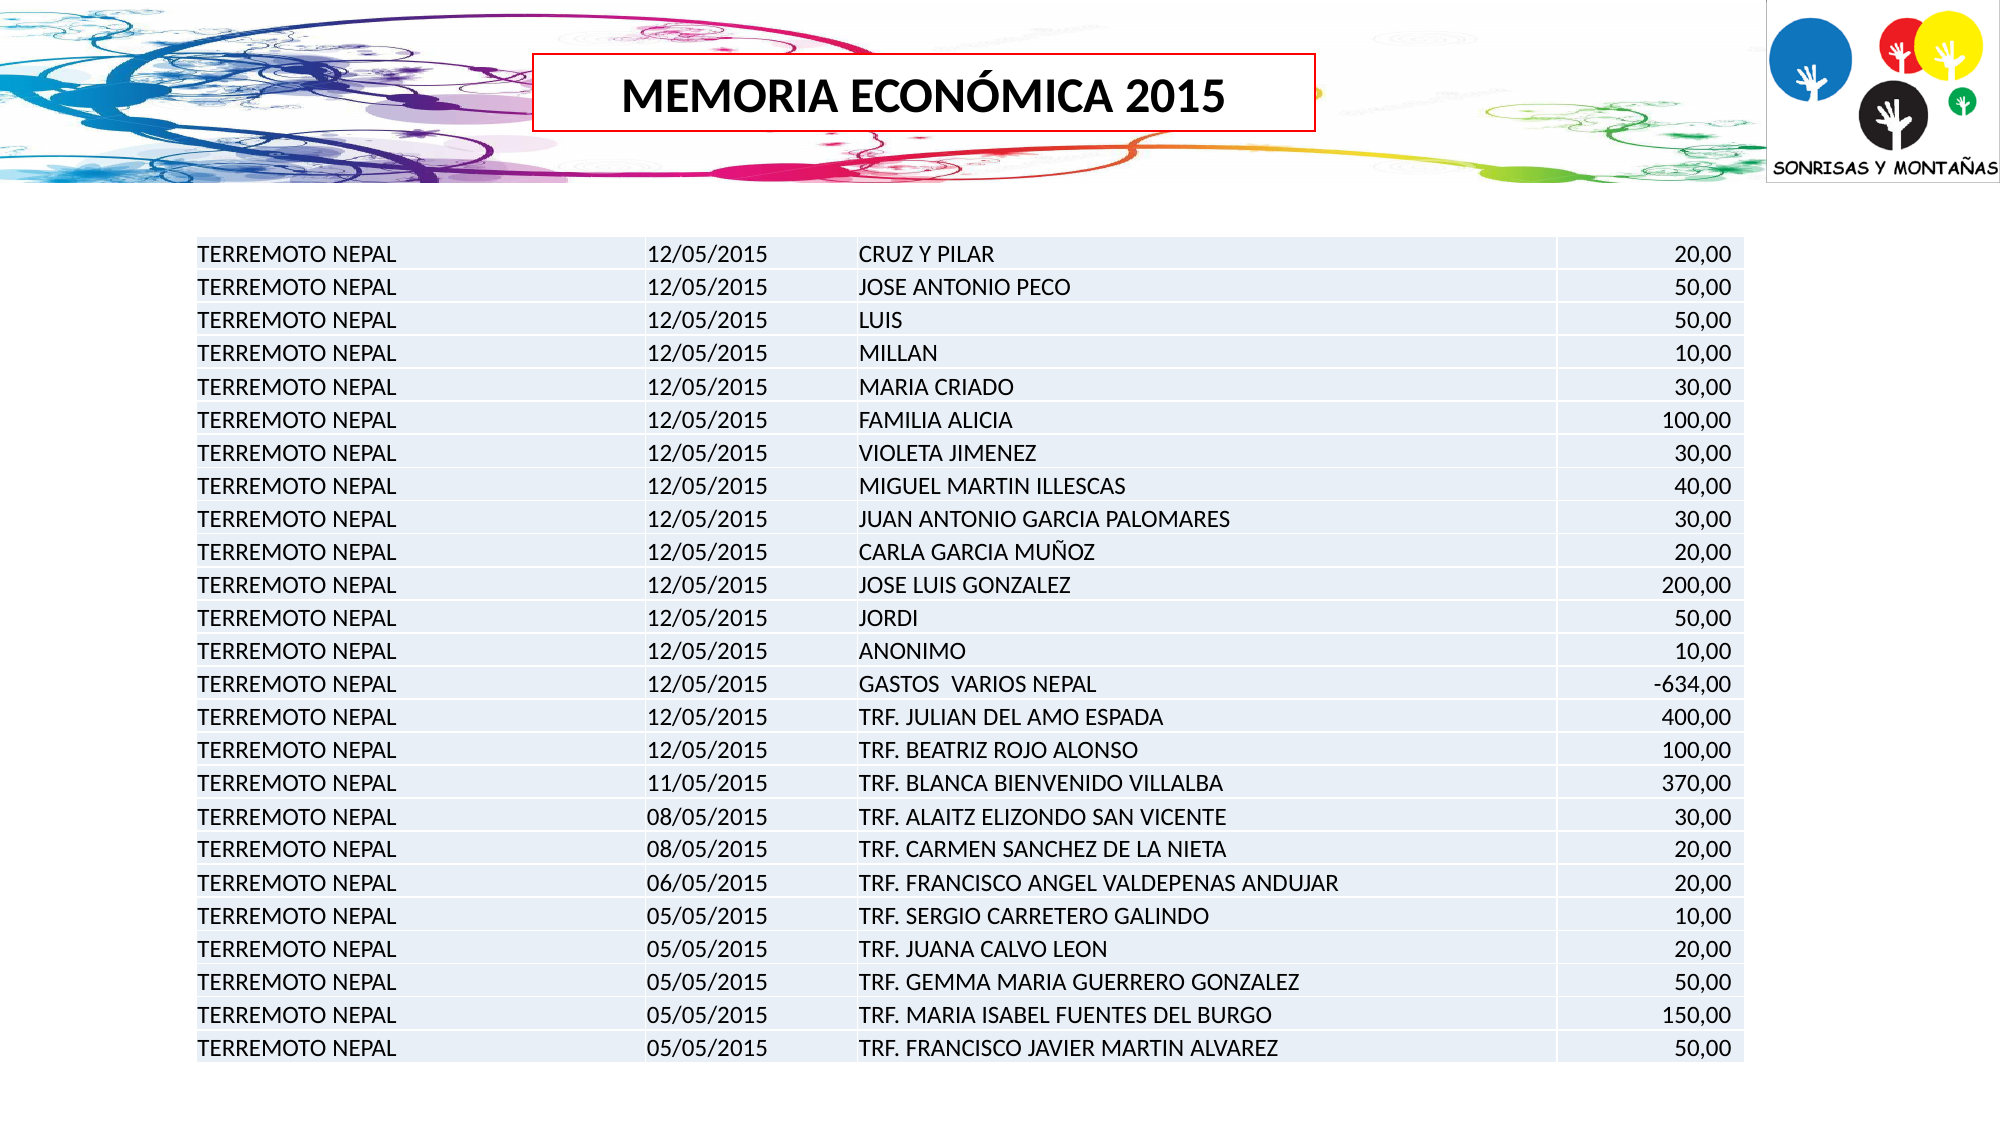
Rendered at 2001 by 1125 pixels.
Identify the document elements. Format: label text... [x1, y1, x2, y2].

table_cell TRF. FRANCISCO JAVIER MARTIN ALVAREZ [858, 1031, 1556, 1062]
table_cell JOSE LUIS GONZALEZ [858, 568, 1556, 599]
table_cell TERREMOTO NEPAL [197, 568, 645, 599]
table_cell TRF. CARMEN SANCHEZ DE LA NIETA [858, 832, 1556, 863]
table_cell TERREMOTO NEPAL [197, 964, 645, 996]
table_cell TERREMOTO NEPAL [197, 931, 645, 963]
table_cell 12/05/2015 [646, 270, 857, 301]
table_cell TERREMOTO NEPAL [197, 303, 645, 334]
table_cell 12/05/2015 [646, 568, 857, 599]
table_cell TERREMOTO NEPAL [197, 766, 645, 797]
table_cell 05/05/2015 [646, 931, 857, 963]
table_cell 05/05/2015 [646, 964, 857, 996]
table_cell 12/05/2015 [646, 700, 857, 731]
table_cell TERREMOTO NEPAL [197, 733, 645, 764]
table_cell 12/05/2015 [646, 336, 857, 367]
table_header CRUZ Y PILAR [858, 237, 1556, 268]
table_cell TERREMOTO NEPAL [197, 634, 645, 665]
table_cell TERREMOTO NEPAL [197, 898, 645, 930]
table_cell 12/05/2015 [646, 303, 857, 334]
table_cell 50,00 [1558, 303, 1744, 334]
table_cell 10,00 [1558, 898, 1744, 930]
table_cell 10,00 [1558, 336, 1744, 367]
table_cell JUAN ANTONIO GARCIA PALOMARES [858, 501, 1556, 533]
table_cell TRF. GEMMA MARIA GUERRERO GONZALEZ [858, 964, 1556, 996]
table_cell -634,00 [1558, 667, 1744, 698]
table_cell MILLAN [858, 336, 1556, 367]
table_cell 30,00 [1558, 501, 1744, 533]
table_cell 08/05/2015 [646, 799, 857, 830]
table_cell 400,00 [1558, 700, 1744, 731]
table_cell 20,00 [1558, 832, 1744, 863]
table_cell 20,00 [1558, 534, 1744, 566]
table_cell 06/05/2015 [646, 865, 857, 896]
table_cell TRF. MARIA ISABEL FUENTES DEL BURGO [858, 997, 1556, 1029]
table_cell 12/05/2015 [646, 667, 857, 698]
table_cell JORDI [858, 601, 1556, 632]
table_cell 200,00 [1558, 568, 1744, 599]
table_cell MIGUEL MARTIN ILLESCAS [858, 468, 1556, 500]
table_cell TERREMOTO NEPAL [197, 336, 645, 367]
table_cell TRF. FRANCISCO ANGEL VALDEPENAS ANDUJAR [858, 865, 1556, 896]
table_cell TERREMOTO NEPAL [197, 667, 645, 698]
table_cell TERREMOTO NEPAL [197, 601, 645, 632]
table_cell TRF. JULIAN DEL AMO ESPADA [858, 700, 1556, 731]
table_cell 30,00 [1558, 369, 1744, 400]
table_cell 12/05/2015 [646, 435, 857, 467]
table_cell 50,00 [1558, 601, 1744, 632]
table_cell 10,00 [1558, 634, 1744, 665]
table_cell 50,00 [1558, 1031, 1744, 1062]
table_cell TERREMOTO NEPAL [197, 468, 645, 500]
table_cell 30,00 [1558, 799, 1744, 830]
table_cell TERREMOTO NEPAL [197, 369, 645, 400]
table_cell CARLA GARCIA MUÑOZ [858, 534, 1556, 566]
table_cell 05/05/2015 [646, 898, 857, 930]
table_cell VIOLETA JIMENEZ [858, 435, 1556, 467]
table_cell 20,00 [1558, 931, 1744, 963]
table_cell 40,00 [1558, 468, 1744, 500]
table_cell TERREMOTO NEPAL [197, 402, 645, 433]
table_cell TERREMOTO NEPAL [197, 501, 645, 533]
table_cell 150,00 [1558, 997, 1744, 1029]
table_cell TRF. ALAITZ ELIZONDO SAN VICENTE [858, 799, 1556, 830]
table_header TERREMOTO NEPAL [197, 237, 645, 268]
table_cell 05/05/2015 [646, 1031, 857, 1062]
table_cell GASTOS VARIOS NEPAL [858, 667, 1556, 698]
picture [0, 0, 2000, 183]
picture [66, 106, 102, 117]
table_cell TERREMOTO NEPAL [197, 534, 645, 566]
table_cell 20,00 [1558, 865, 1744, 896]
table_cell TERREMOTO NEPAL [197, 865, 645, 896]
table_cell TERREMOTO NEPAL [197, 270, 645, 301]
table_cell 12/05/2015 [646, 468, 857, 500]
table_cell 05/05/2015 [646, 997, 857, 1029]
table_cell TERREMOTO NEPAL [197, 435, 645, 467]
table_cell TRF. BEATRIZ ROJO ALONSO [858, 733, 1556, 764]
table_cell ANONIMO [858, 634, 1556, 665]
table_cell TERREMOTO NEPAL [197, 700, 645, 731]
table_cell 370,00 [1558, 766, 1744, 797]
table_cell TERREMOTO NEPAL [197, 997, 645, 1029]
table_cell 12/05/2015 [646, 601, 857, 632]
table_cell TERREMOTO NEPAL [197, 1031, 645, 1062]
table_cell 12/05/2015 [646, 369, 857, 400]
table_cell TRF. JUANA CALVO LEON [858, 931, 1556, 963]
table_cell FAMILIA ALICIA [858, 402, 1556, 433]
table_cell JOSE ANTONIO PECO [858, 270, 1556, 301]
table_cell 100,00 [1558, 733, 1744, 764]
table_cell 50,00 [1558, 964, 1744, 996]
table_cell 11/05/2015 [646, 766, 857, 797]
table_cell TERREMOTO NEPAL [197, 799, 645, 830]
table_cell TRF. SERGIO CARRETERO GALINDO [858, 898, 1556, 930]
table_cell TERREMOTO NEPAL [197, 832, 645, 863]
table_cell LUIS [858, 303, 1556, 334]
table_cell 100,00 [1558, 402, 1744, 433]
table_header 12/05/2015 [646, 237, 857, 268]
table_cell 12/05/2015 [646, 402, 857, 433]
table_cell 30,00 [1558, 435, 1744, 467]
table_header 20,00 [1558, 237, 1744, 268]
table_cell 50,00 [1558, 270, 1744, 301]
table_cell 12/05/2015 [646, 733, 857, 764]
table_cell 12/05/2015 [646, 534, 857, 566]
picture [34, 90, 60, 100]
table_cell 12/05/2015 [646, 501, 857, 533]
table_cell 12/05/2015 [646, 634, 857, 665]
table_cell TRF. BLANCA BIENVENIDO VILLALBA [858, 766, 1556, 797]
table_cell 08/05/2015 [646, 832, 857, 863]
table_cell MARIA CRIADO [858, 369, 1556, 400]
